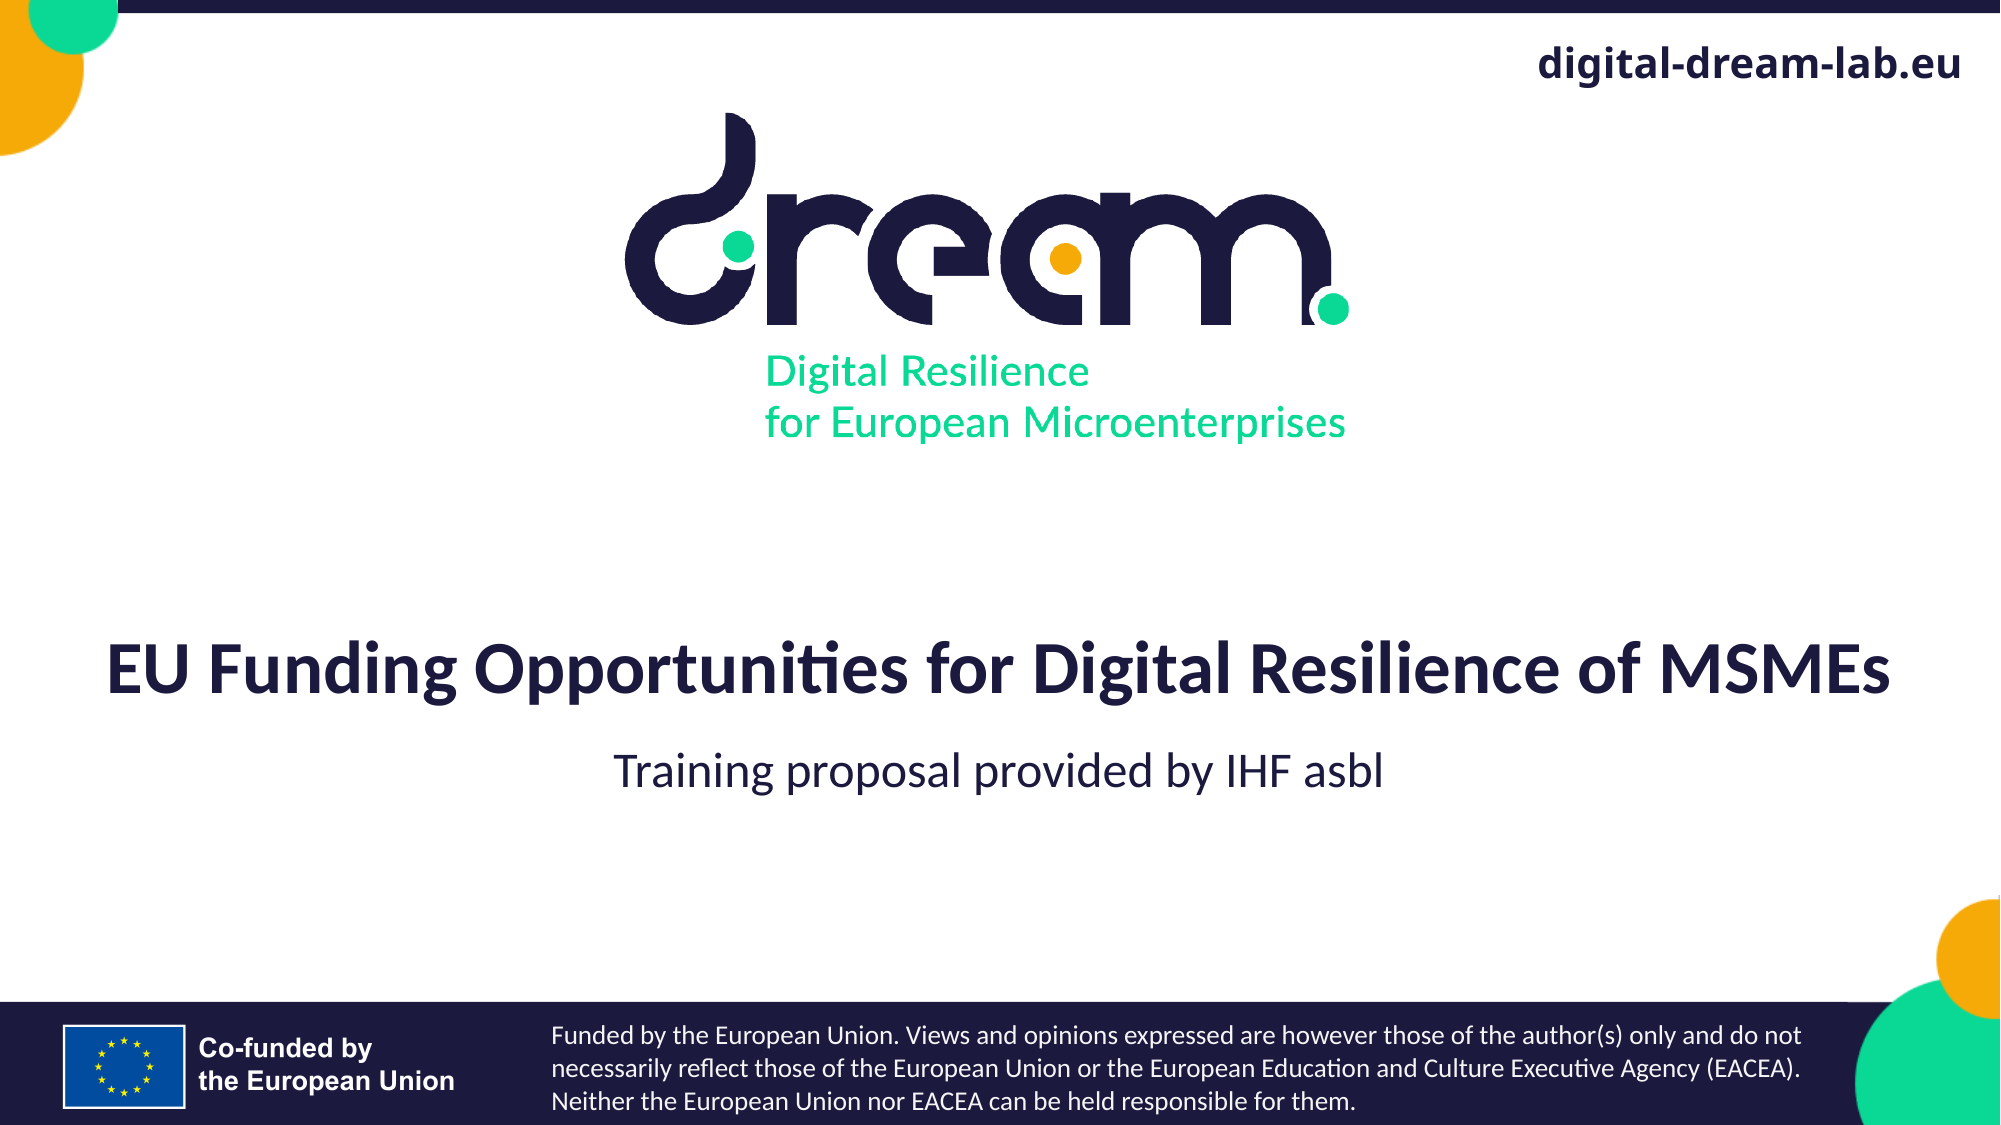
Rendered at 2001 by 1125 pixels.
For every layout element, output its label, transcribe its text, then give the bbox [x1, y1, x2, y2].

picture [1847, 895, 2000, 1125]
list Training proposal provided by IHF asbl [136, 736, 1862, 808]
picture [624, 95, 1349, 461]
picture [56, 1022, 480, 1112]
title EU Funding Opportunities for Digital Resilience of MSMEs [58, 607, 1942, 718]
picture [0, 0, 122, 175]
